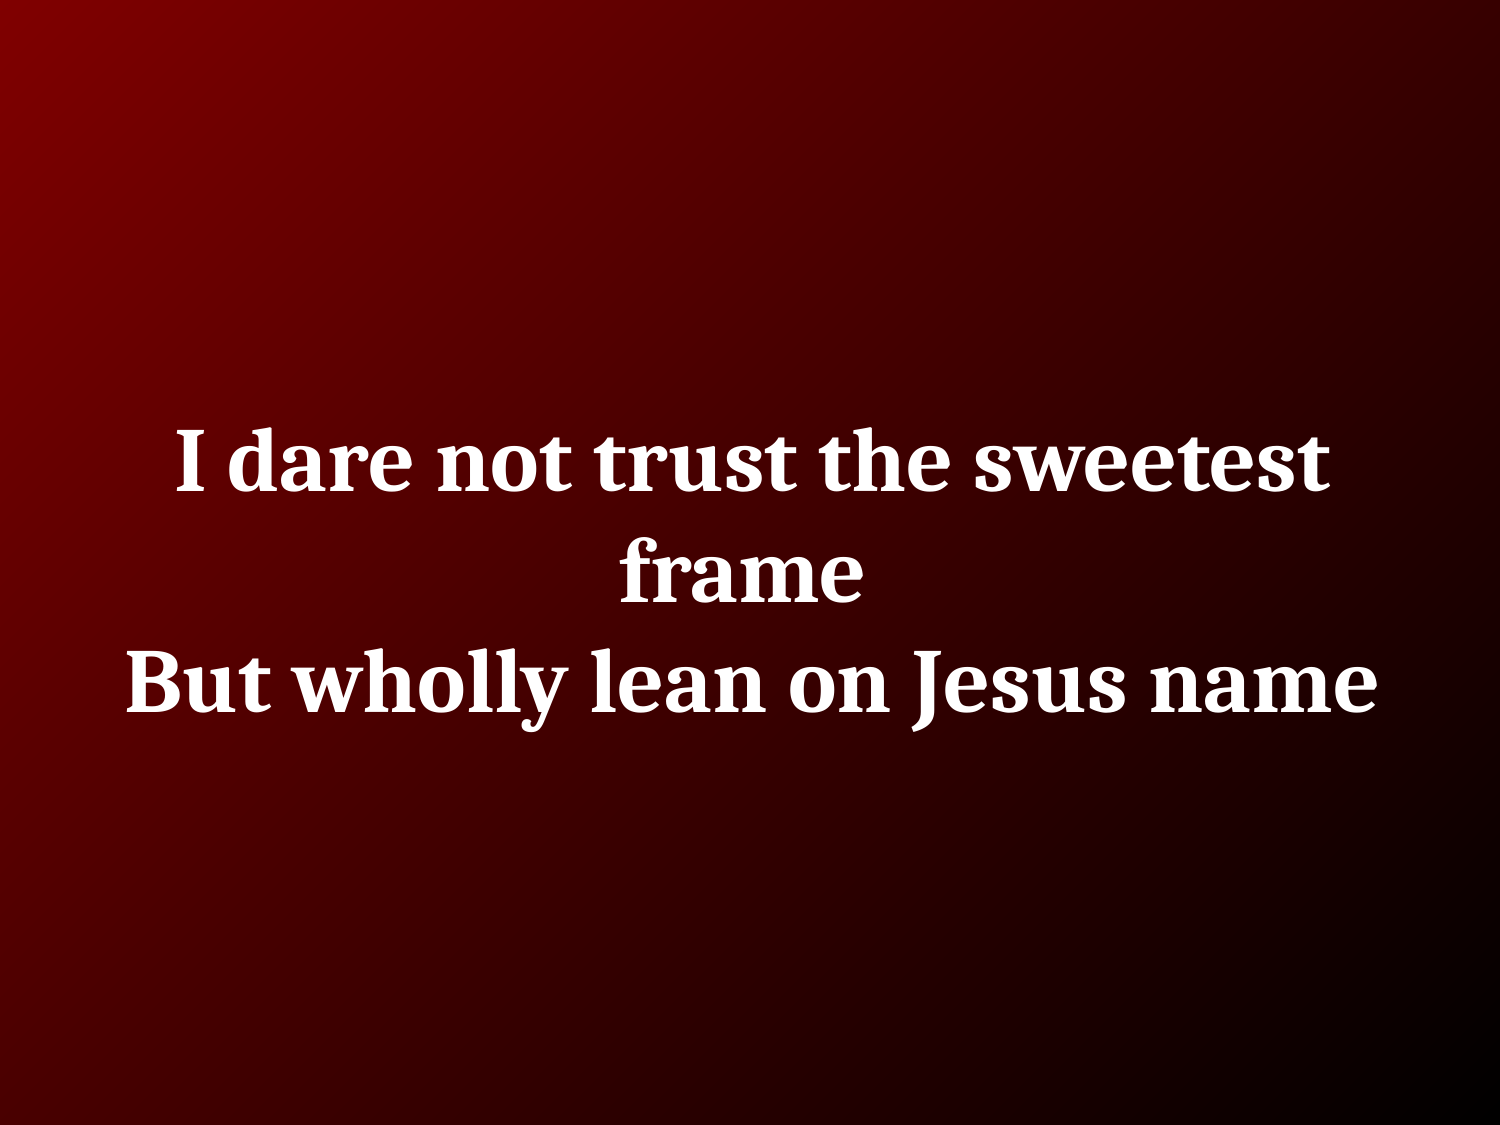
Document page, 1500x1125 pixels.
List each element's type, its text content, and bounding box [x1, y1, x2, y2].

title I dare not trust the sweetest frame But wholly lean on Jesus name [30, 42, 1476, 1088]
